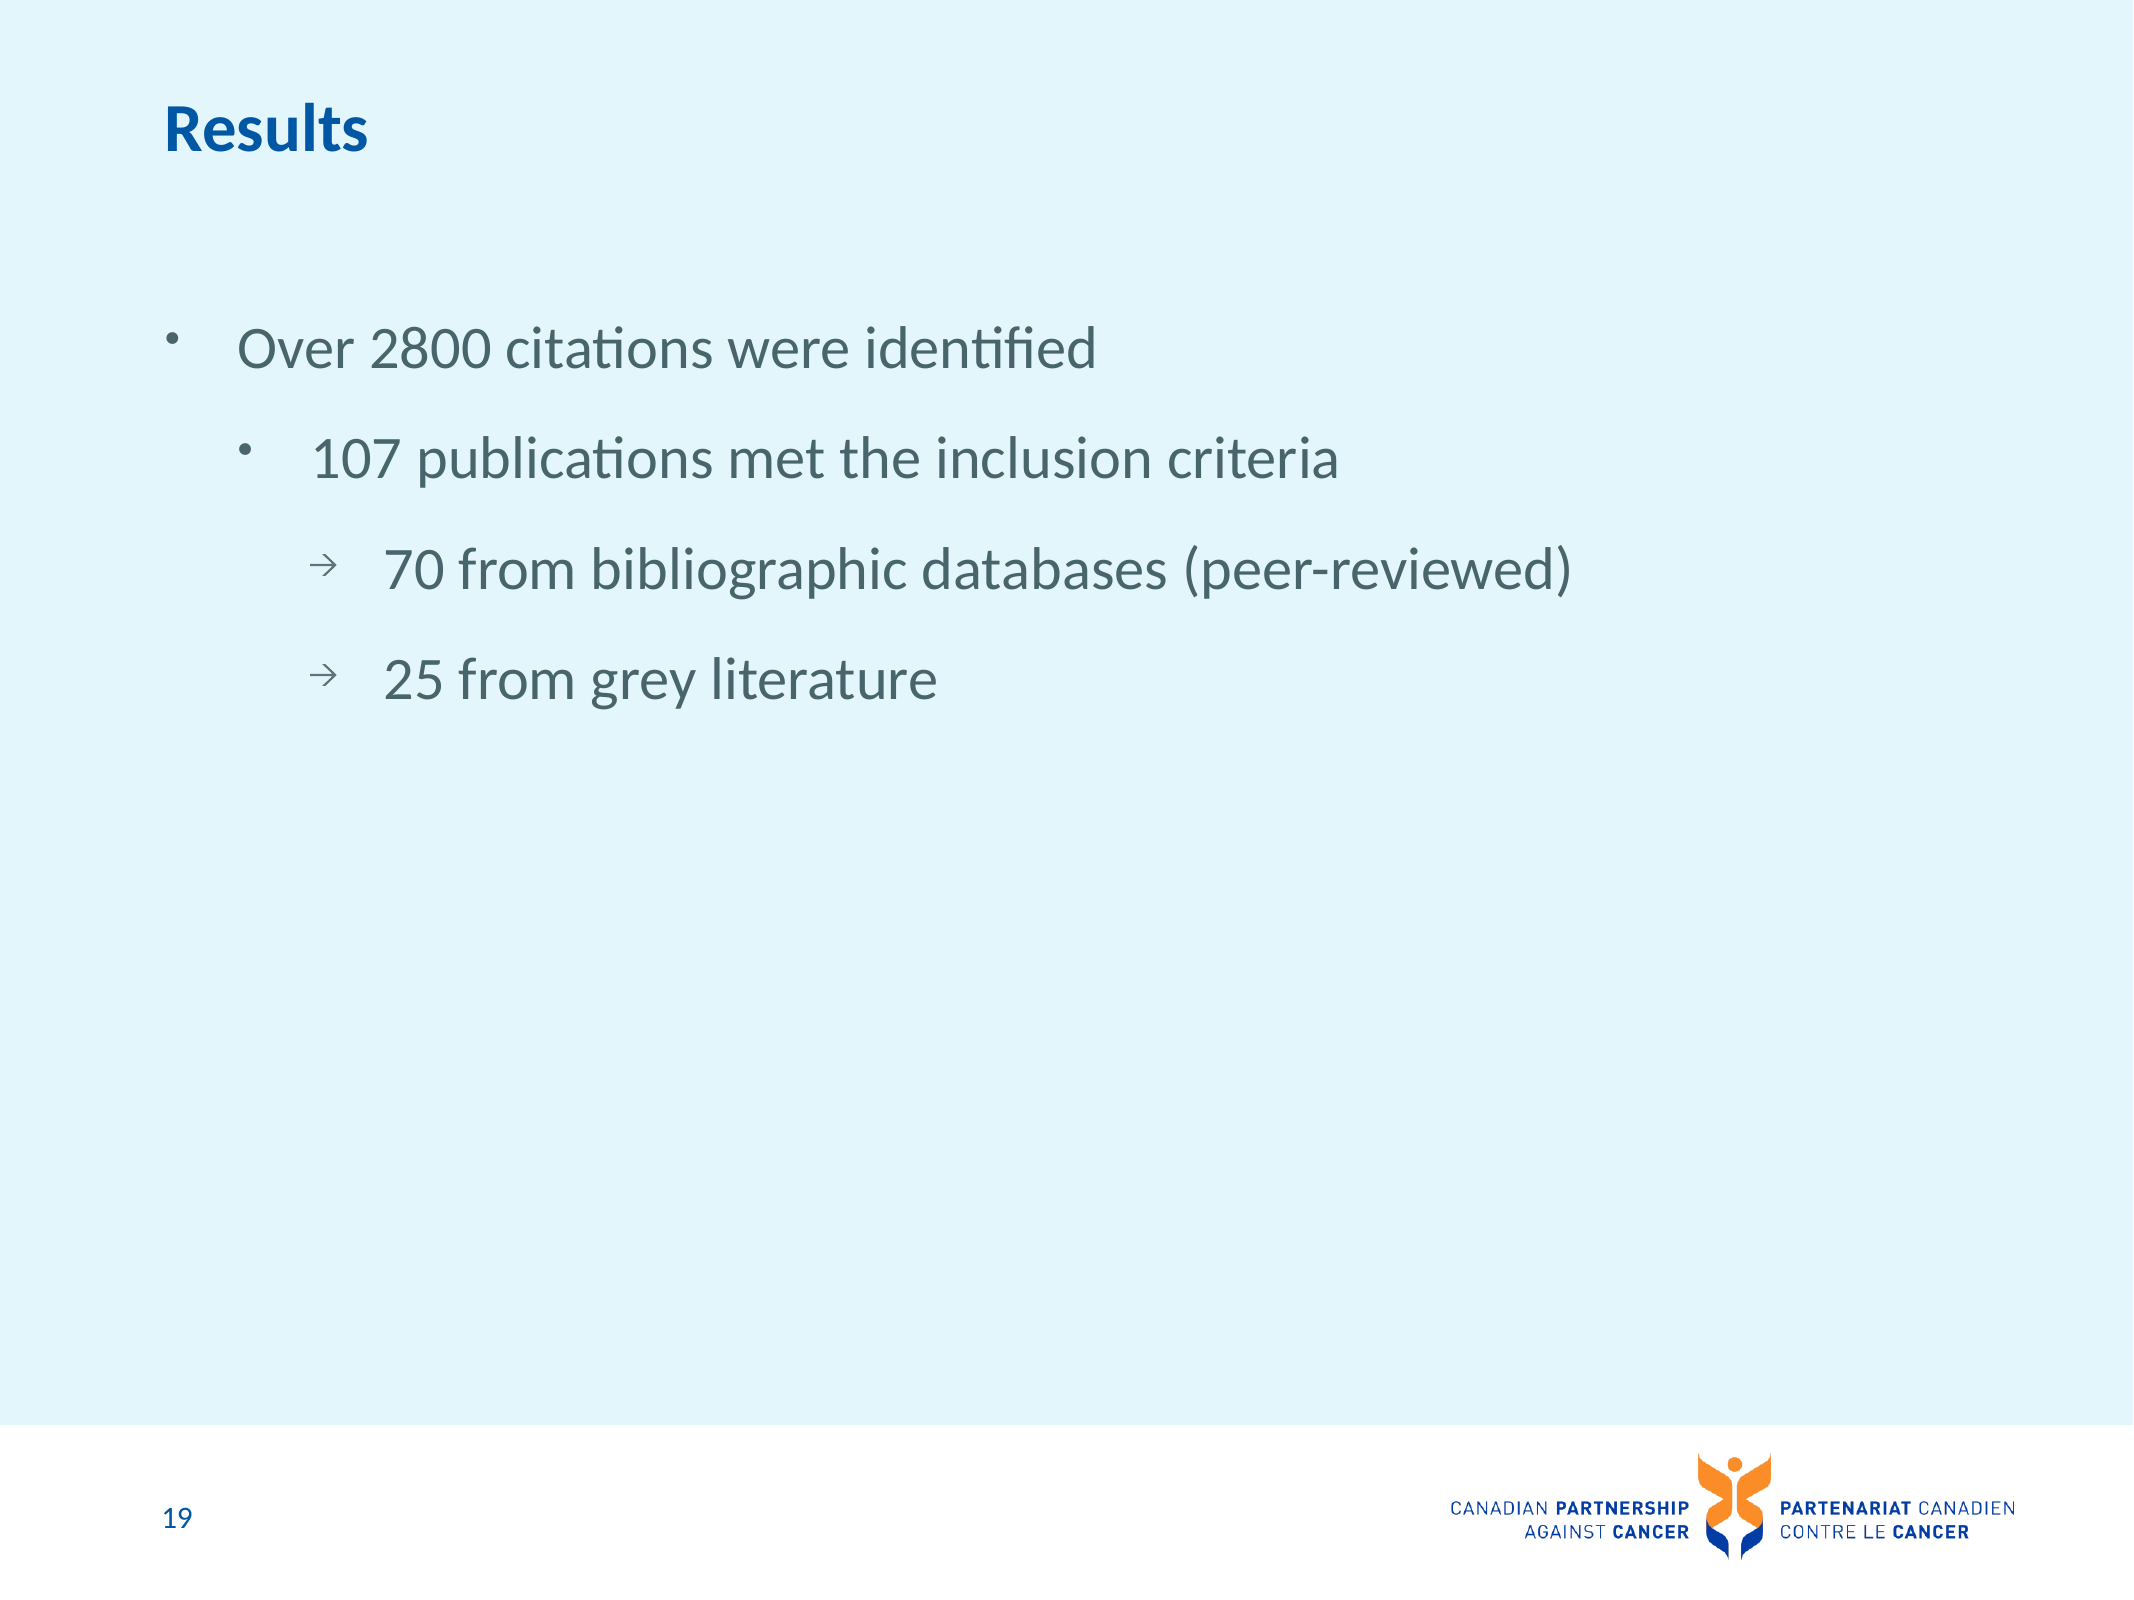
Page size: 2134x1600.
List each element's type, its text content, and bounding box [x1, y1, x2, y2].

picture [310, 554, 337, 576]
picture [310, 664, 337, 686]
slide_number 19 [149, 1488, 205, 1545]
picture [1449, 1453, 2016, 1560]
list Over 2800 citations were identified 107 publications met the inclusion criteria 70 from bibliographic databases (peer-reviewed) 25 from grey literature [150, 300, 1875, 1332]
title Results [150, 75, 1875, 188]
